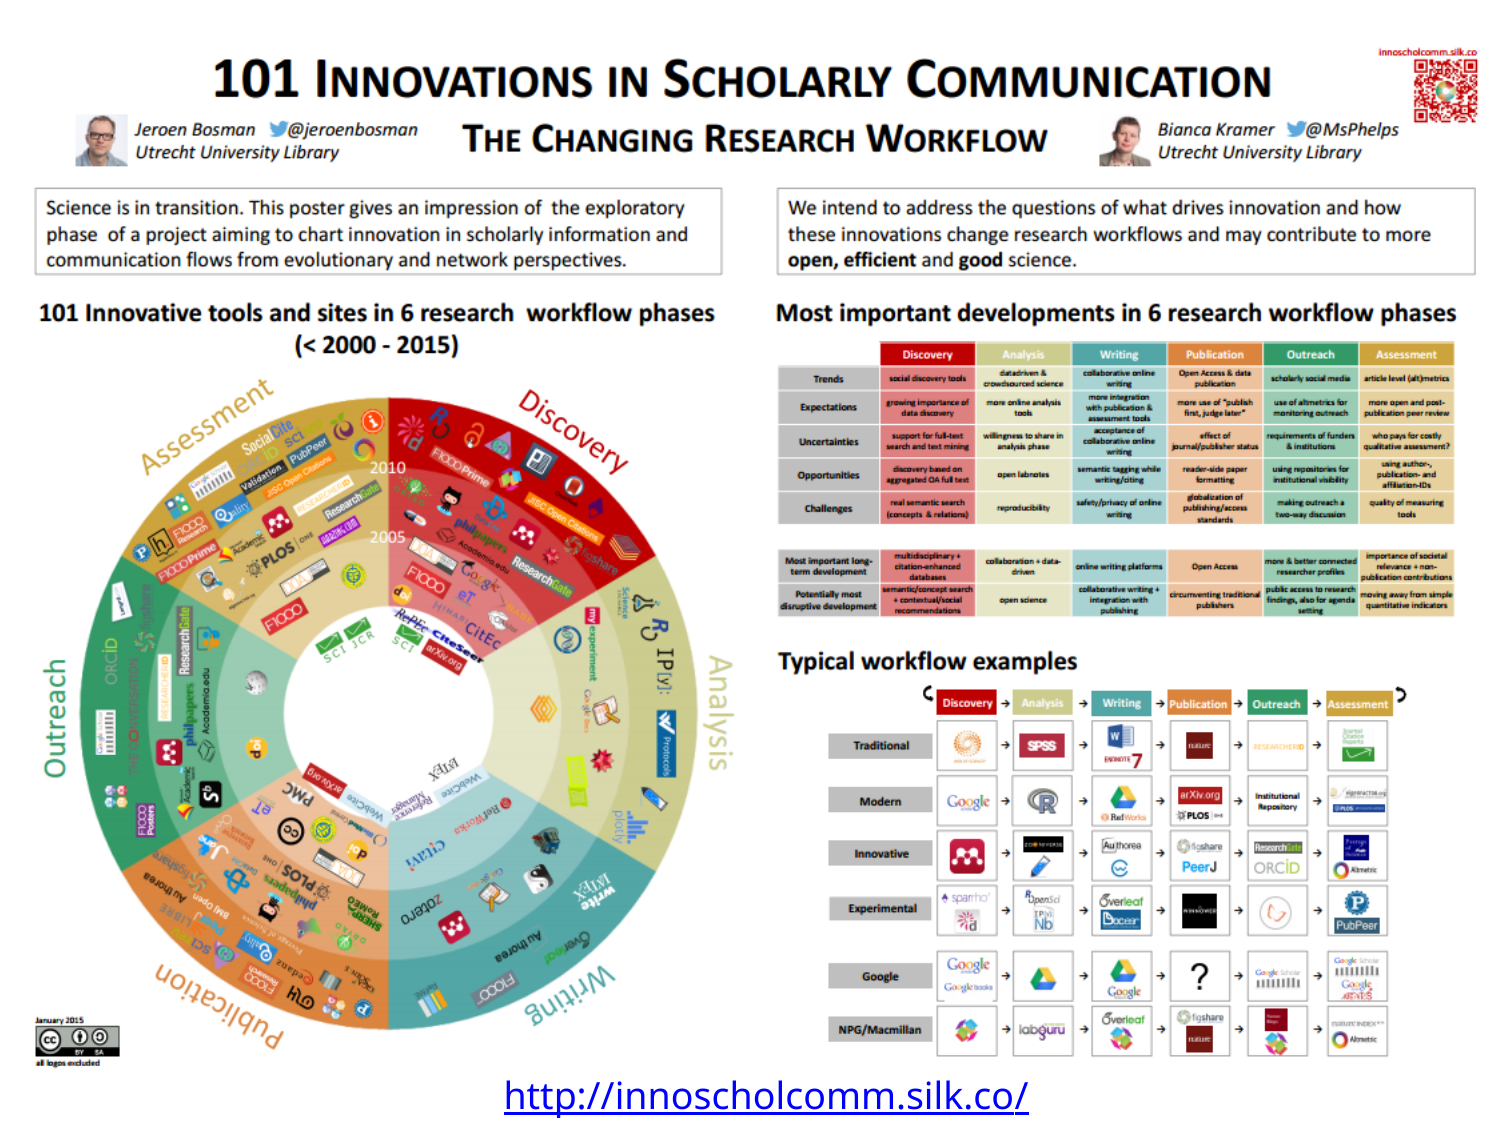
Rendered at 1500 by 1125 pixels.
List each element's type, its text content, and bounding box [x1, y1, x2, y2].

text_box http://innoscholcomm.silk.co/ [488, 1082, 1044, 1125]
picture [13, 37, 1488, 1074]
